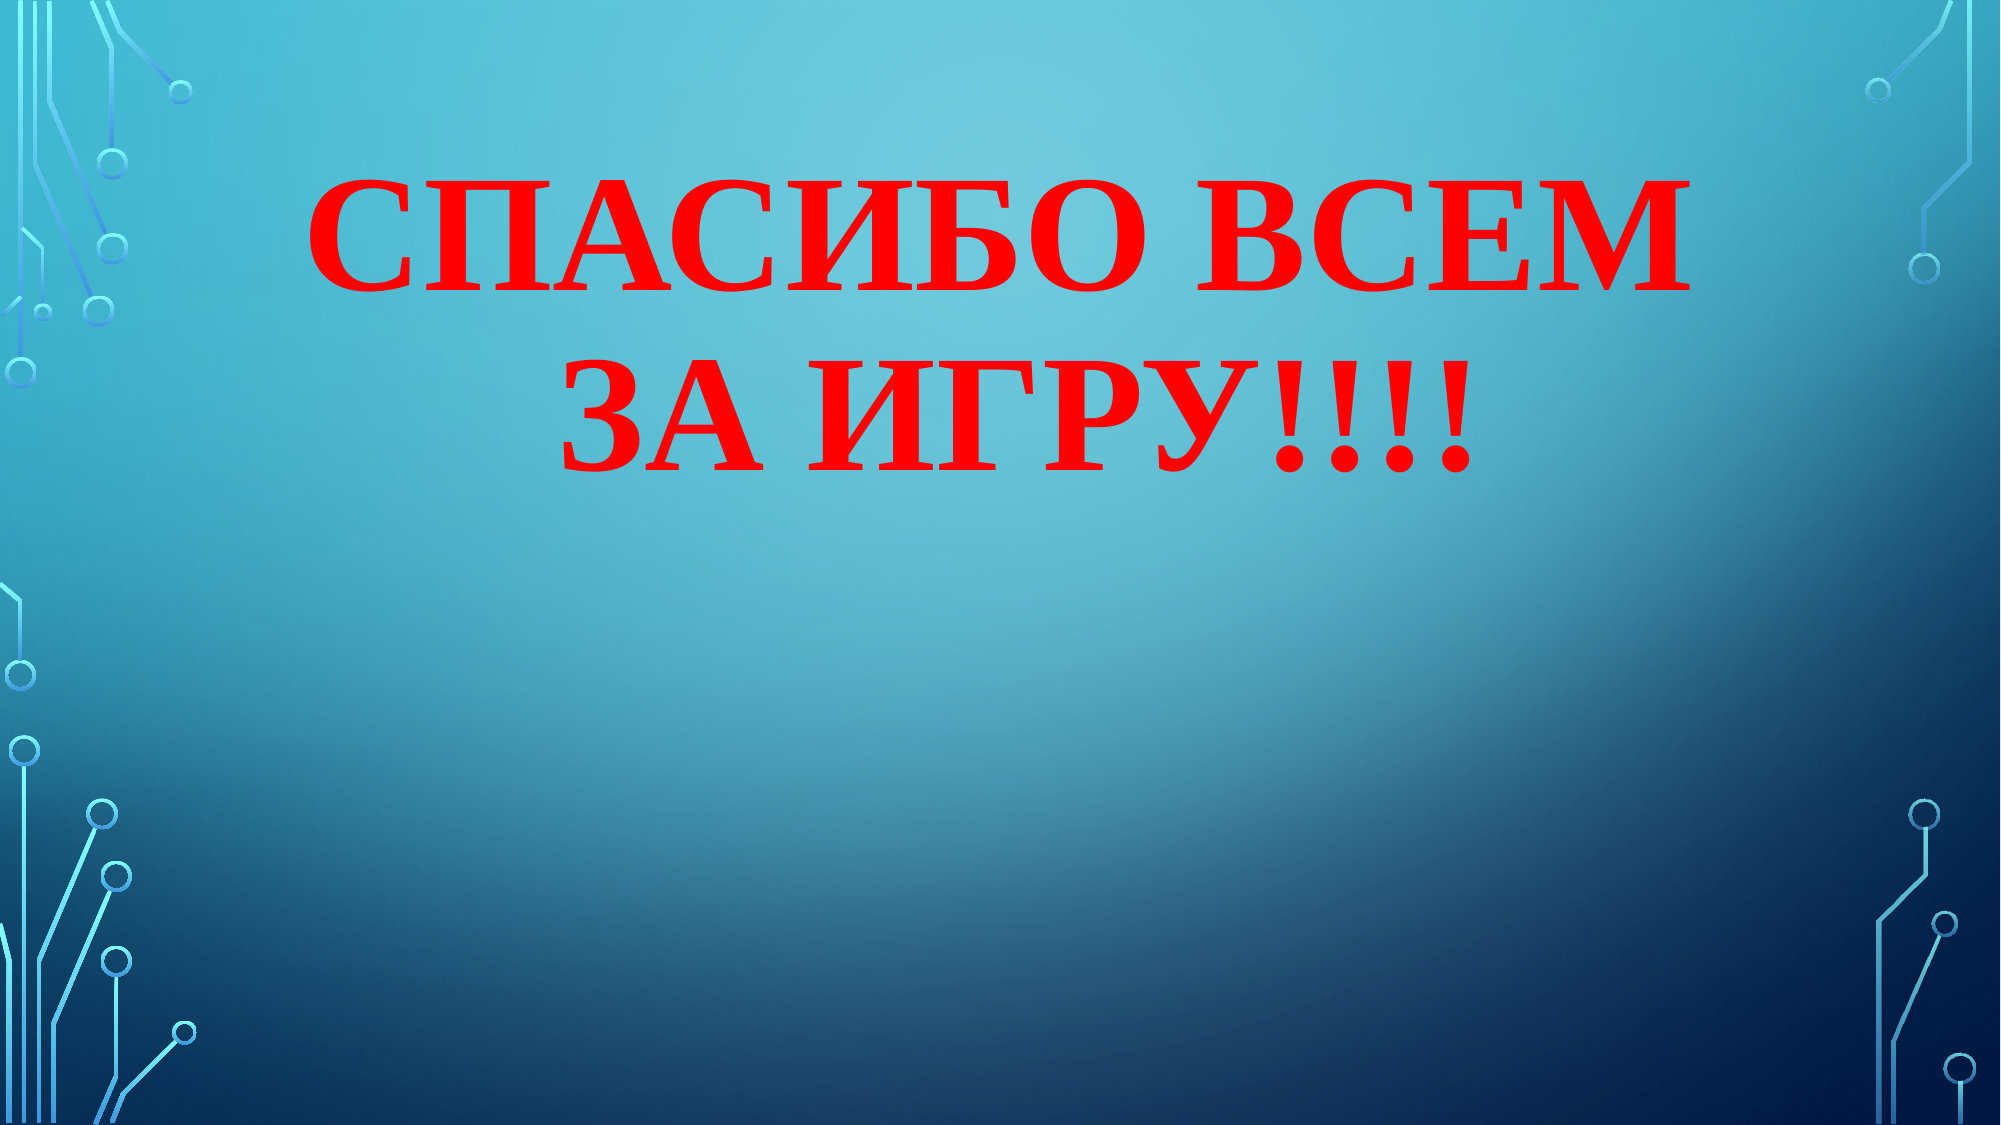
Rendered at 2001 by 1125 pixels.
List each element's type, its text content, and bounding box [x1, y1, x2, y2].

title СПАСИБО ВСЕМ ЗА ИГРУ!!!! [187, 127, 1813, 525]
